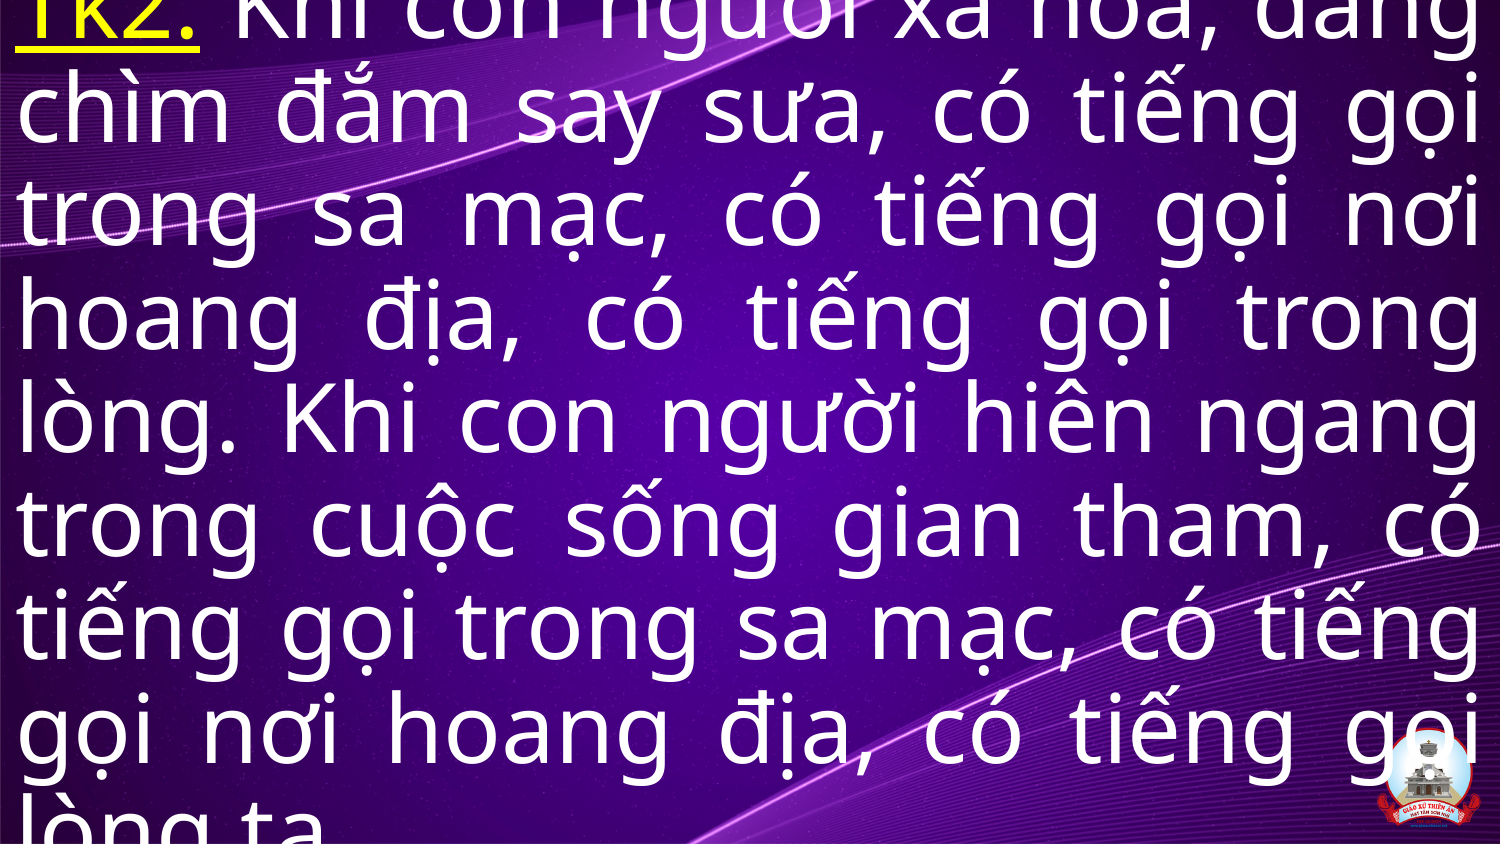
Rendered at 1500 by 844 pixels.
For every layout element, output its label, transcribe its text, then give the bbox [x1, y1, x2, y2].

title Tk2: Khi con người xa hoa, đang chìm đắm say sưa, có tiếng gọi trong sa mạc, có tiếng gọi nơi hoang địa, có tiếng gọi trong lòng. Khi con người hiên ngang trong cuộc sống gian tham, có tiếng gọi trong sa mạc, có tiếng gọi nơi hoang địa, có tiếng gọi lòng ta. [0, 0, 1500, 844]
